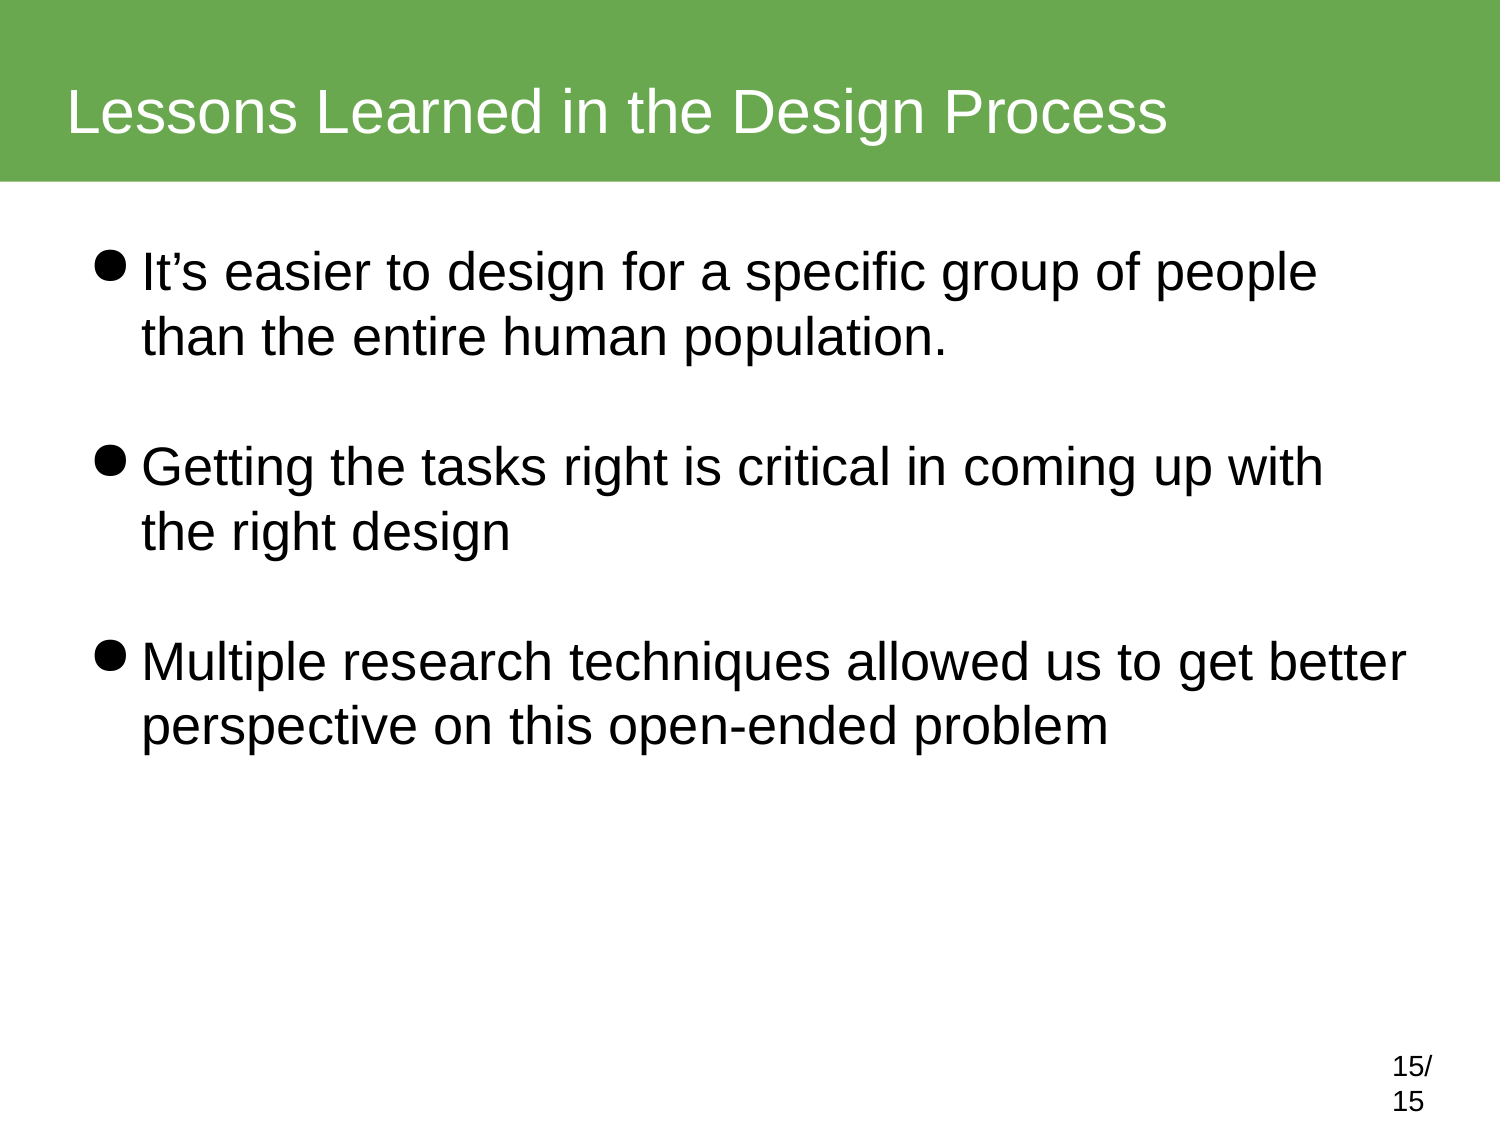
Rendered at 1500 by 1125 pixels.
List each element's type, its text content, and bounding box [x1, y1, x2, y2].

slide_number 15/15 [1376, 1038, 1480, 1125]
title Lessons Learned in the Design Process [51, 56, 1449, 182]
subtitle It’s easier to design for a specific group of people than the entire human population. Getting the tasks right is critical in coming up with the right design Multiple research techniques allowed us to get better perspective on this open-ended problem [51, 221, 1449, 1046]
